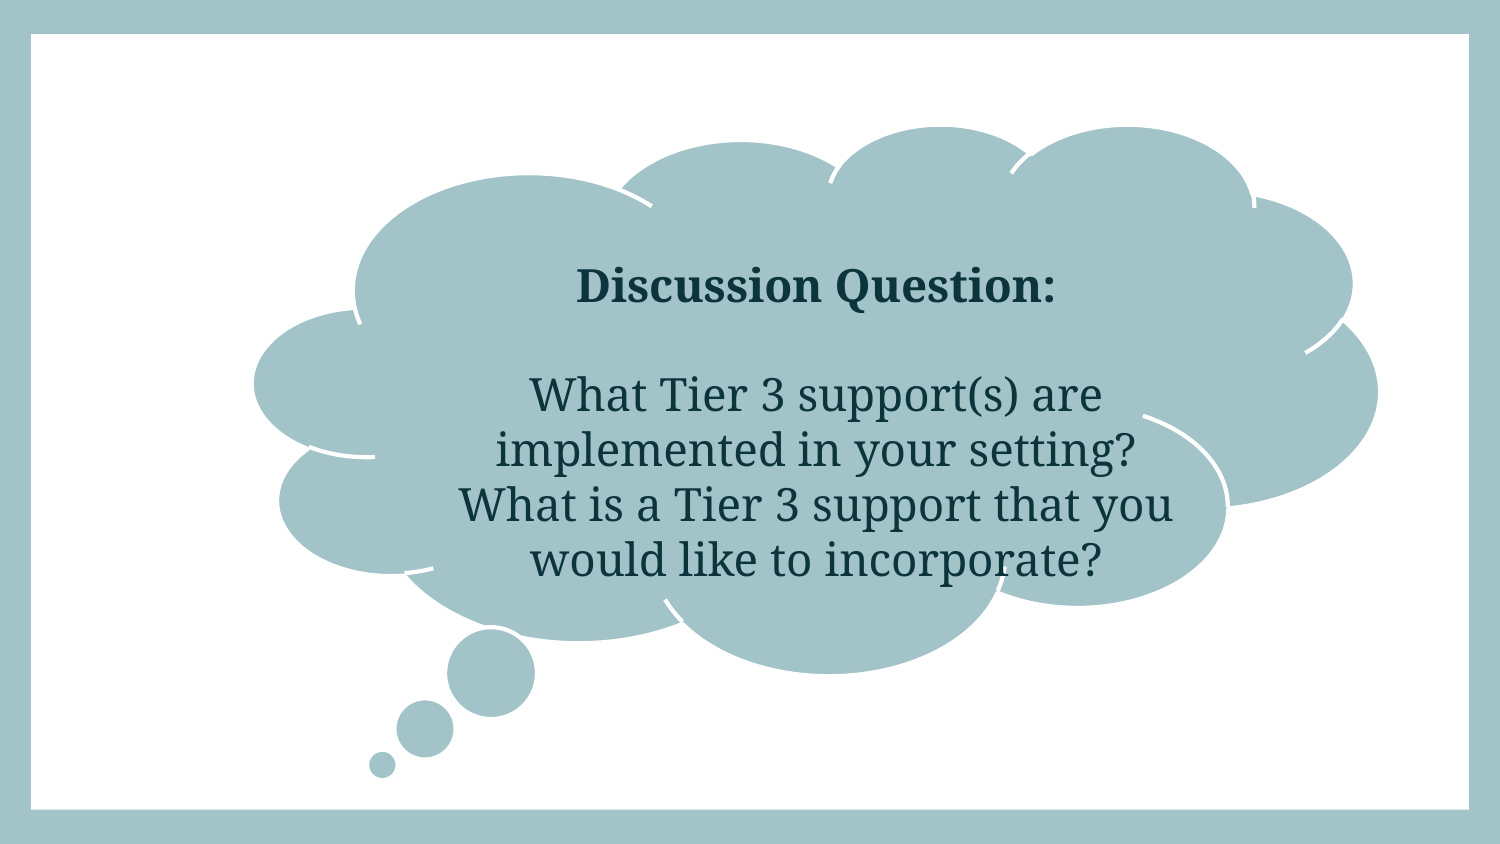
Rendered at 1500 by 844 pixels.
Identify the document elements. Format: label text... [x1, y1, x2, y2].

text_box [364, 747, 400, 783]
subtitle Discussion Question: What Tier 3 support(s) are implemented in your setting? What is a Tier 3 support that you would like to incorporate? [437, 241, 1196, 557]
text_box [249, 122, 1383, 722]
text_box [392, 696, 458, 762]
